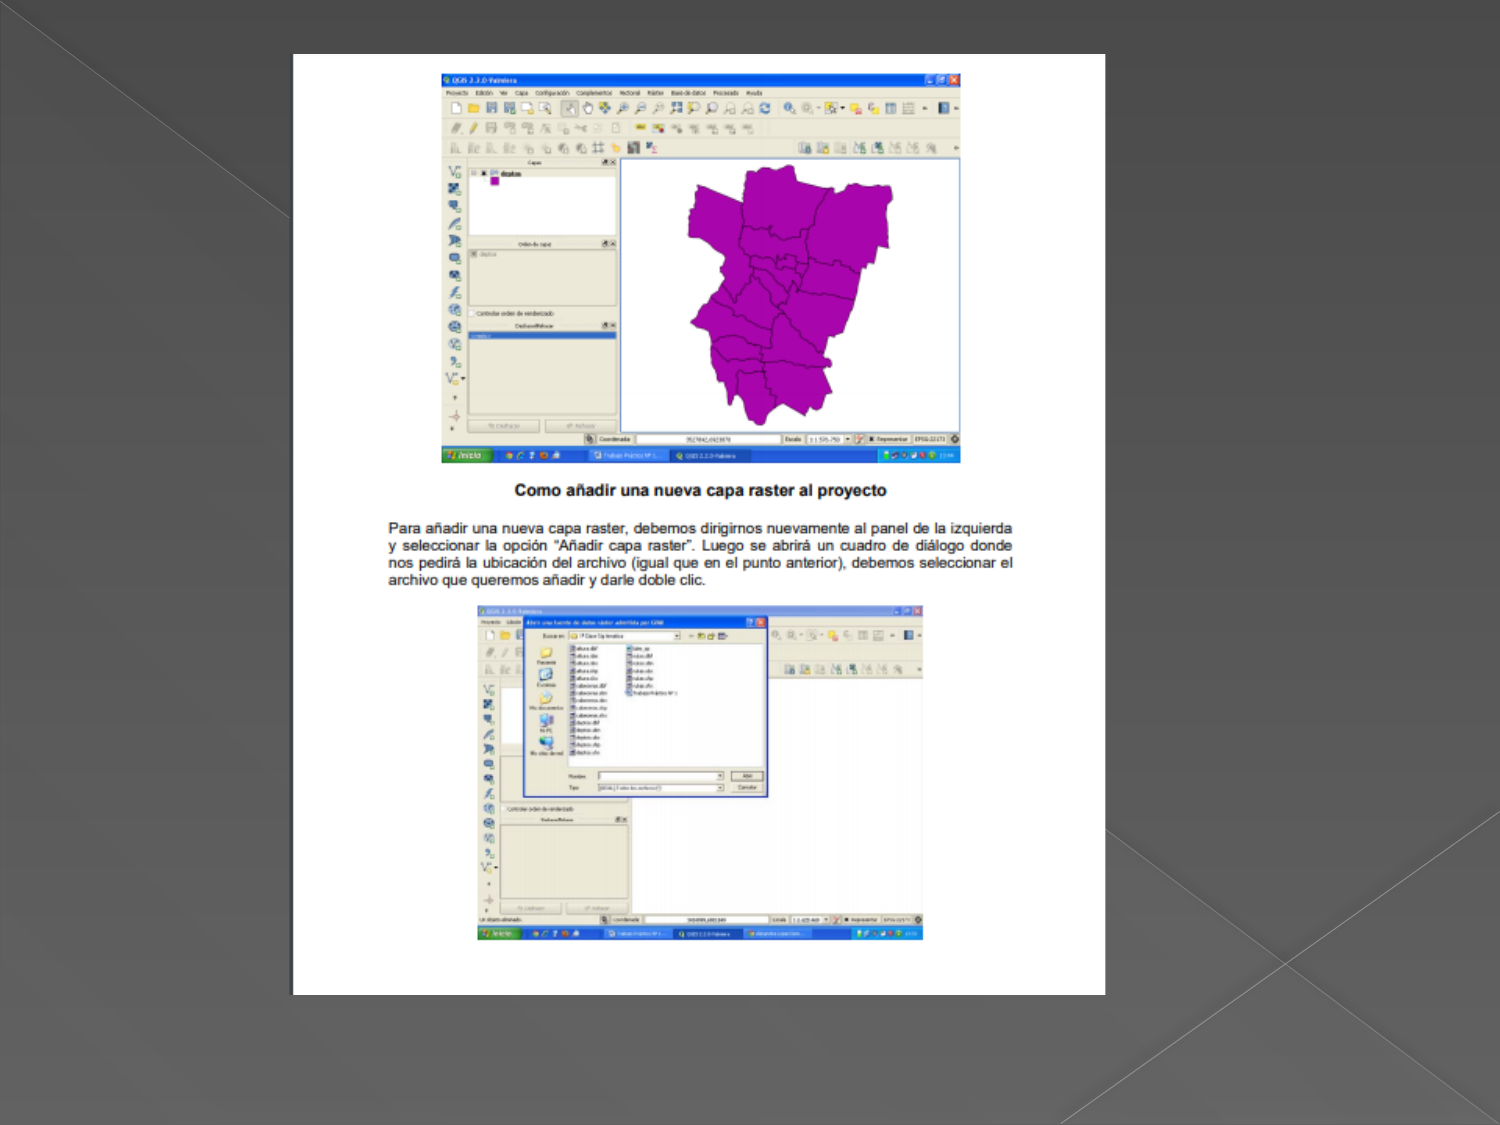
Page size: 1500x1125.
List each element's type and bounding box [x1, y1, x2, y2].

picture [289, 54, 1106, 995]
